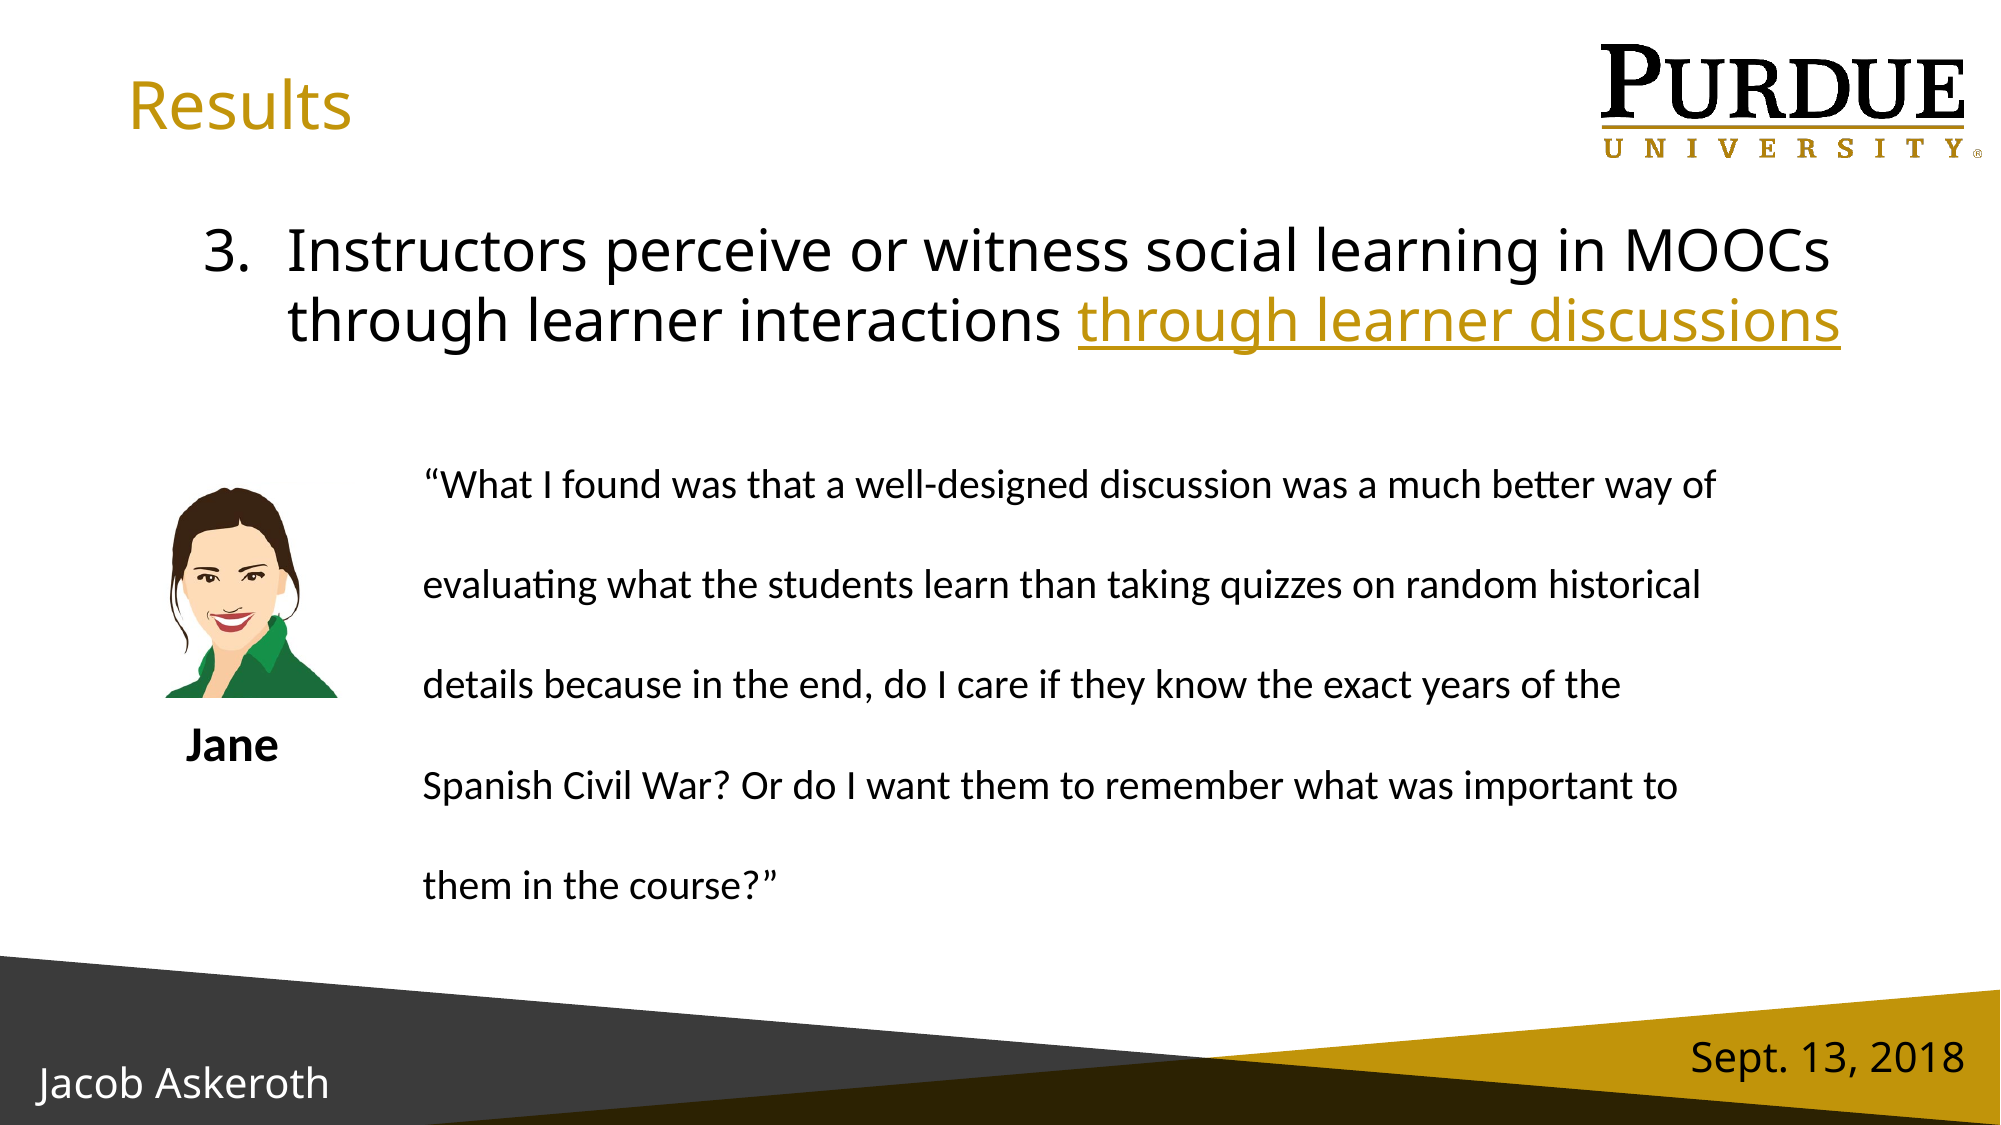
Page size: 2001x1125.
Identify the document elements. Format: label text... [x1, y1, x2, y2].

text_box Results Instructors perceive or witness social learning in MOOCs through learner interactions through learner discussions [112, 55, 1888, 361]
text_box Jane [65, 703, 294, 779]
text_box “What I found was that a well-designed discussion was a much better way of evaluating what the students learn than taking quizzes on random historical details because in the end, do I care if they know the exact years of the Spanish Civil War? Or do I want them to remember what was important to them in the course?” [332, 399, 1734, 915]
picture [112, 482, 355, 698]
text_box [0, 955, 2000, 1125]
picture [1601, 44, 1982, 158]
